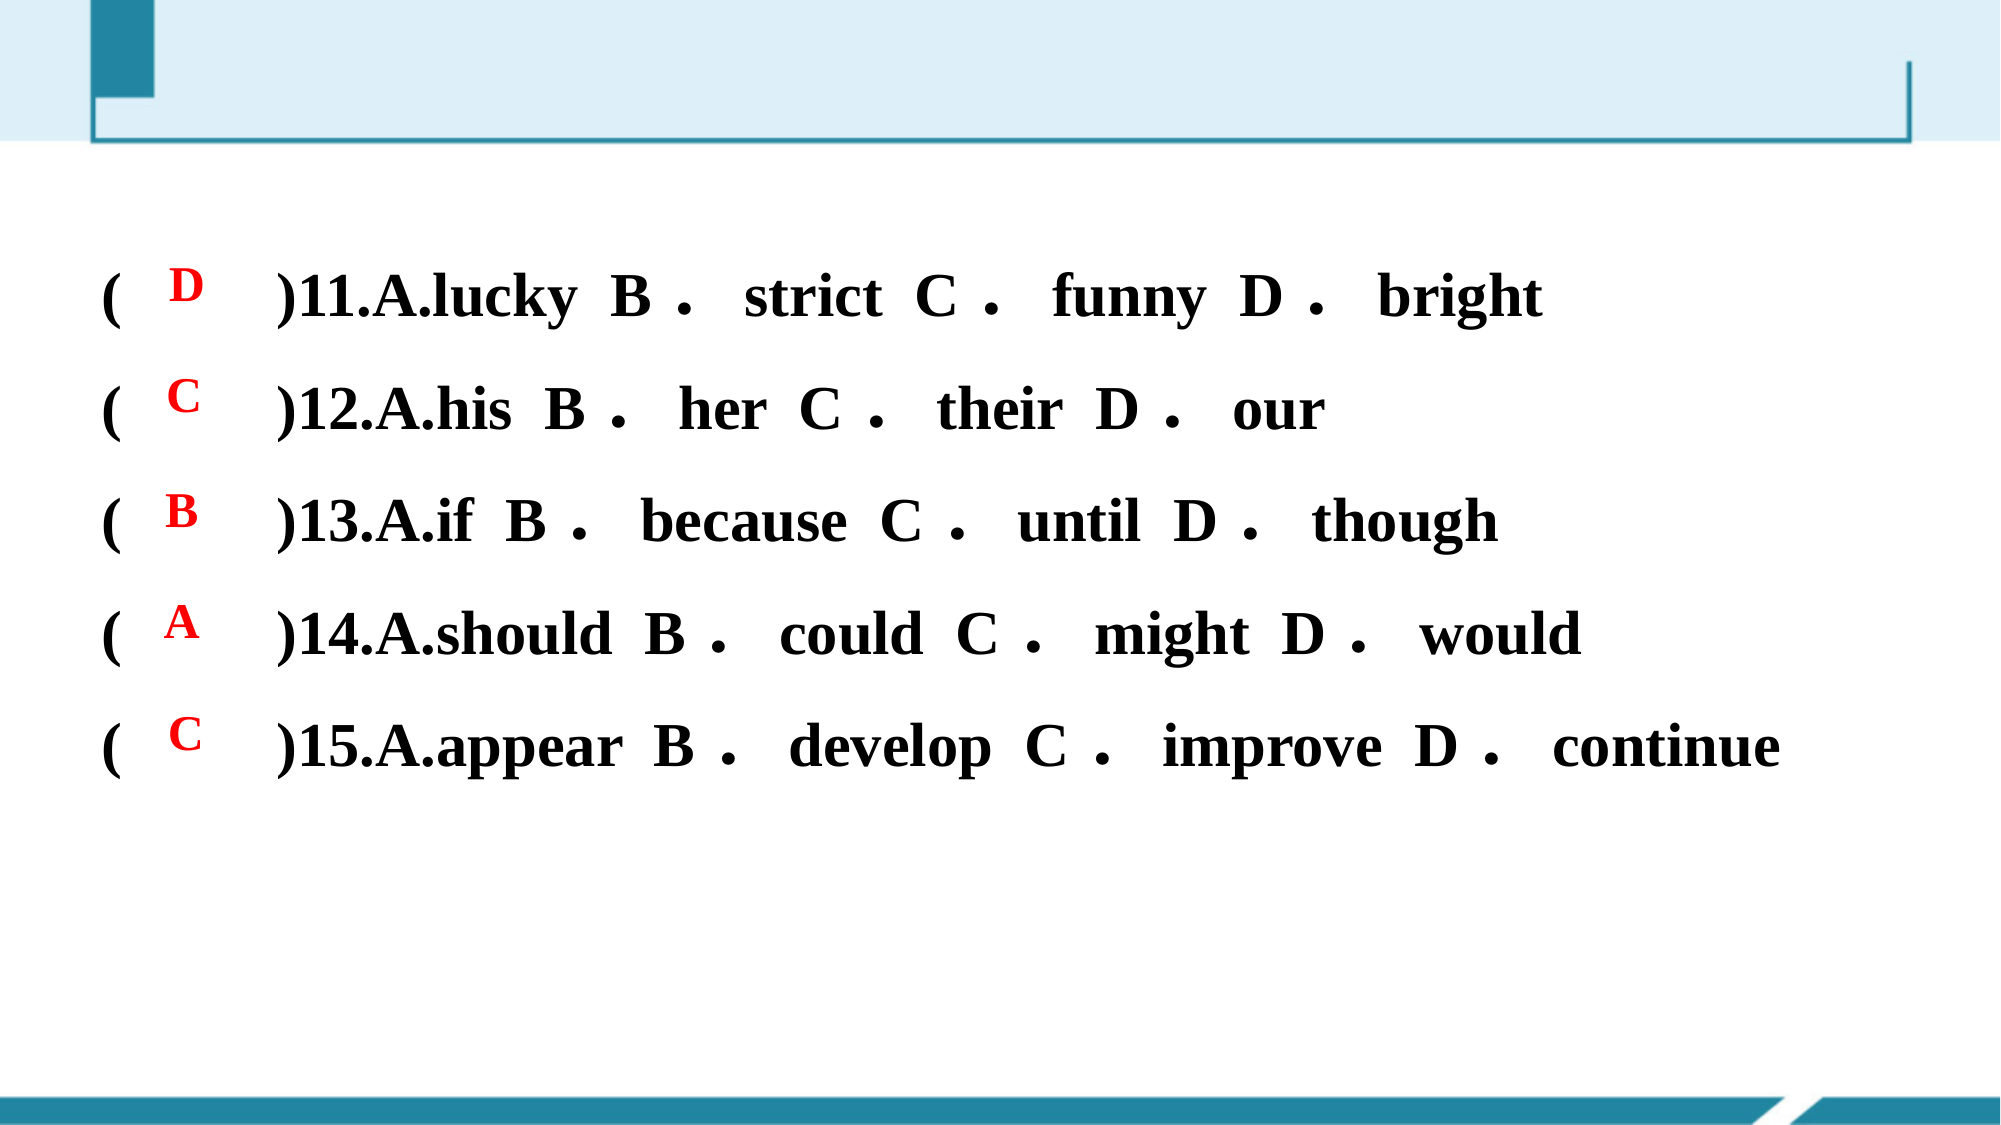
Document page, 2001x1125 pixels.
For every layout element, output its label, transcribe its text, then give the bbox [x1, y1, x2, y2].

text_box C [151, 354, 218, 430]
text_box ( )11.A.lucky B．strict C．funny D．bright ( )12.A.his B．her C．their D．our ( )13.A.if B．because C．until D．though ( )14.A.should B．could C．might D．would ( )15.A.appear B．develop C．improve D．continue [86, 209, 1943, 787]
picture [0, 0, 2001, 1125]
text_box B [150, 470, 214, 545]
text_box C [153, 693, 219, 769]
text_box A [148, 580, 215, 656]
text_box D [154, 244, 220, 320]
